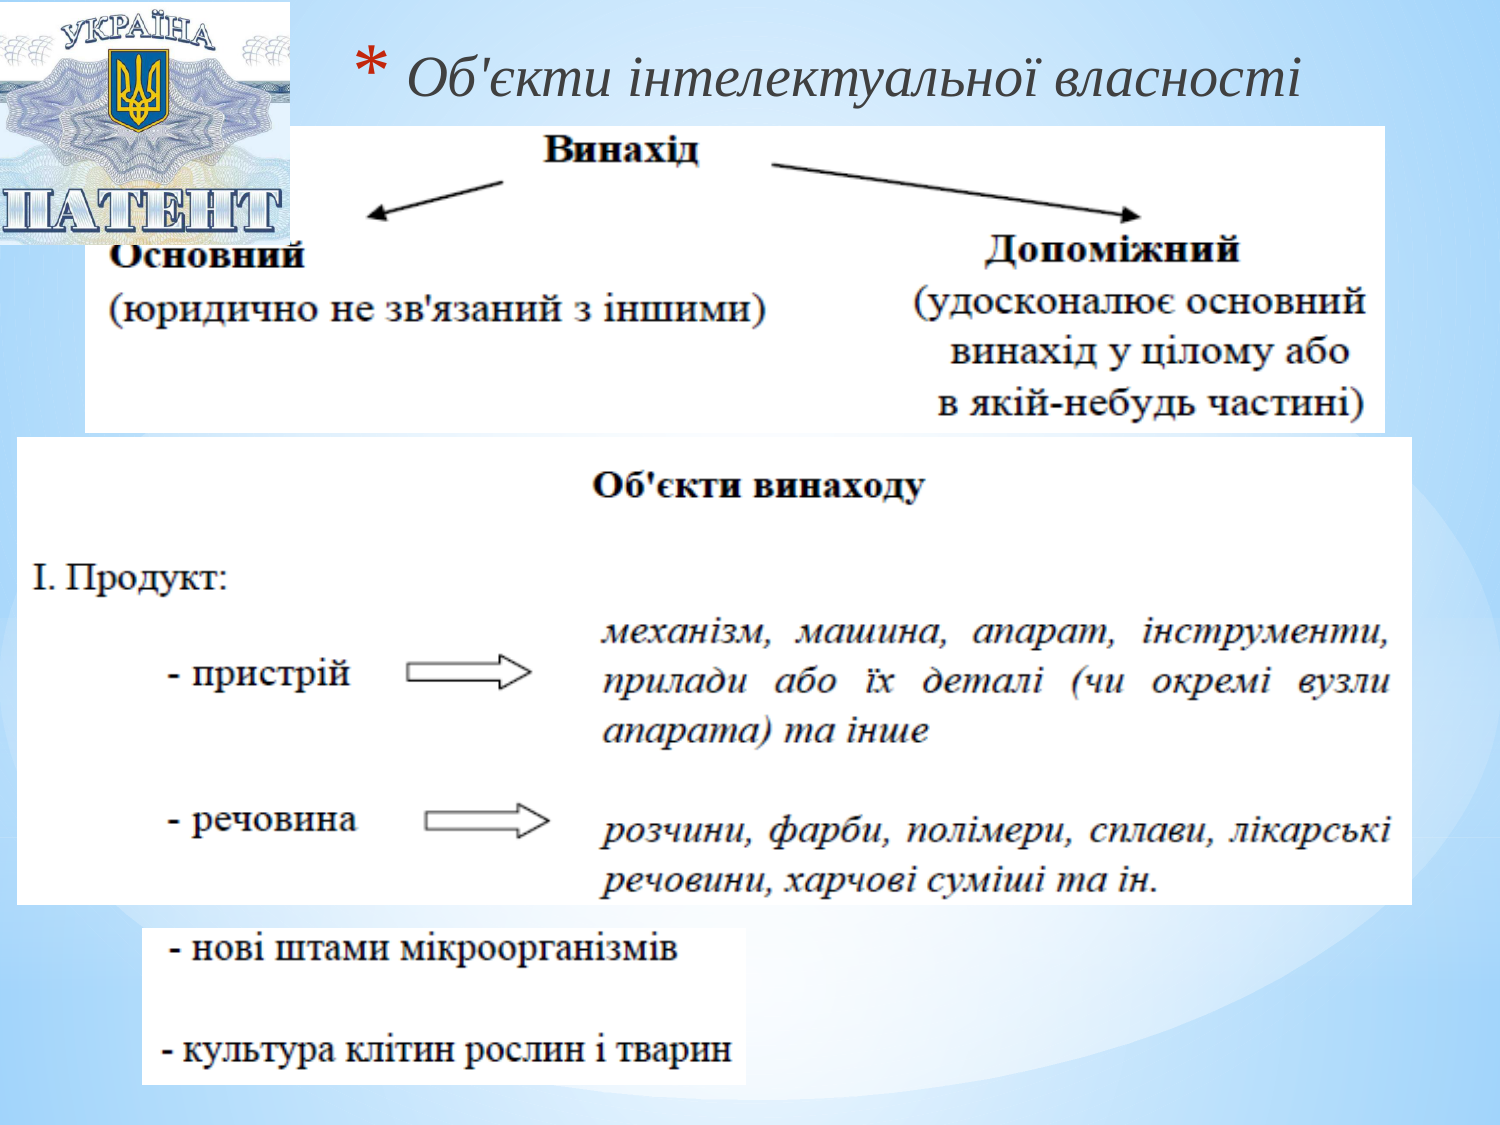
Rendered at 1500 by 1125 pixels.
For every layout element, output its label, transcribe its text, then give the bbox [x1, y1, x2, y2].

picture [17, 437, 1412, 906]
picture [142, 928, 747, 1085]
text_box Об'єкти інтелектуальної власності [295, 30, 1427, 171]
picture [0, 2, 1386, 433]
